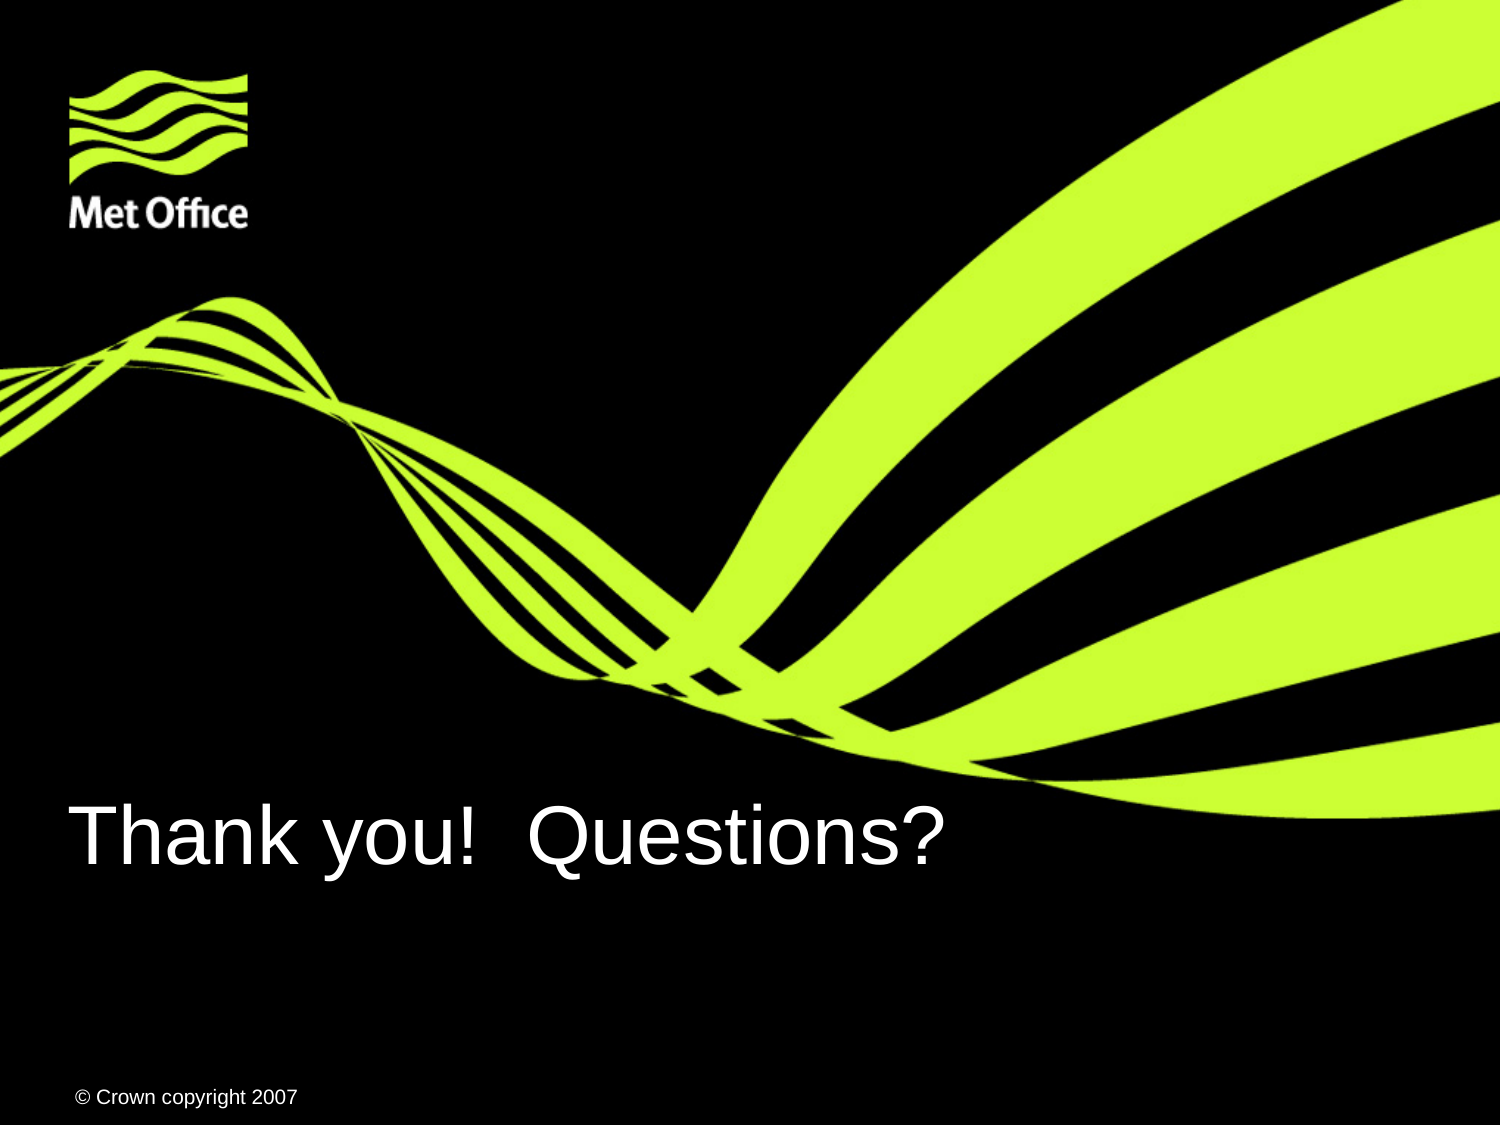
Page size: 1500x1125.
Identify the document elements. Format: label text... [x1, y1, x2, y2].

title Thank you! Questions? [52, 656, 1463, 989]
picture [0, 0, 1500, 1125]
footer © Crown copyright 2007 [74, 1087, 551, 1125]
